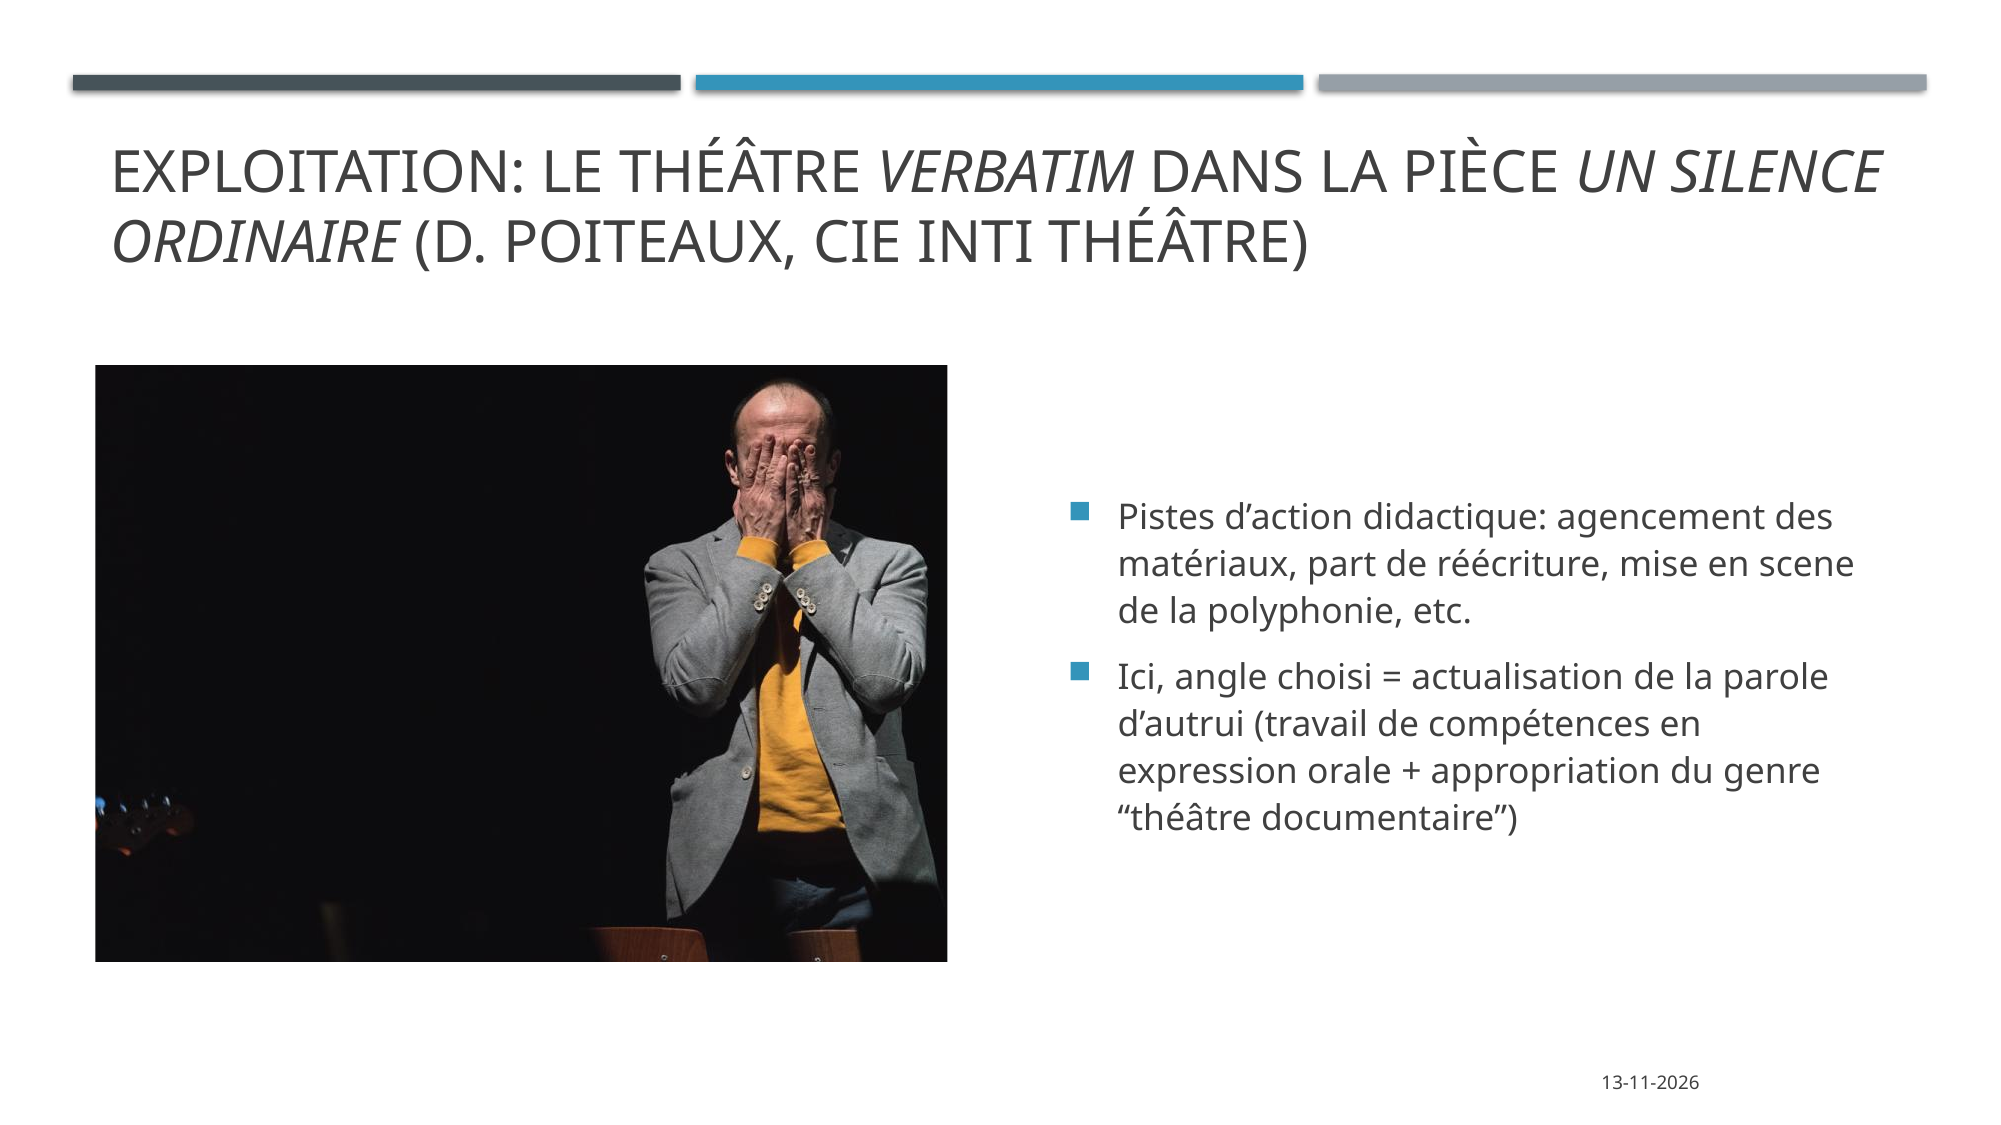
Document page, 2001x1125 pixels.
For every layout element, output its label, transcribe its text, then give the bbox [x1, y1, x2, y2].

title Exploitation: Le théâtre verbatim dans la pièce Un silence ordinaire (D. Poiteaux, Cie INTI Théâtre) [95, 119, 1905, 282]
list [94, 364, 948, 962]
list Pistes d’action didactique: agencement des matériaux, part de réécriture, mise en scene de la polyphonie, etc. Ici, angle choisi = actualisation de la parole d’autrui (travail de compétences en expression orale + appropriation du genre “théâtre documentaire”) [1052, 365, 1905, 962]
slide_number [1247, 1053, 1715, 1114]
